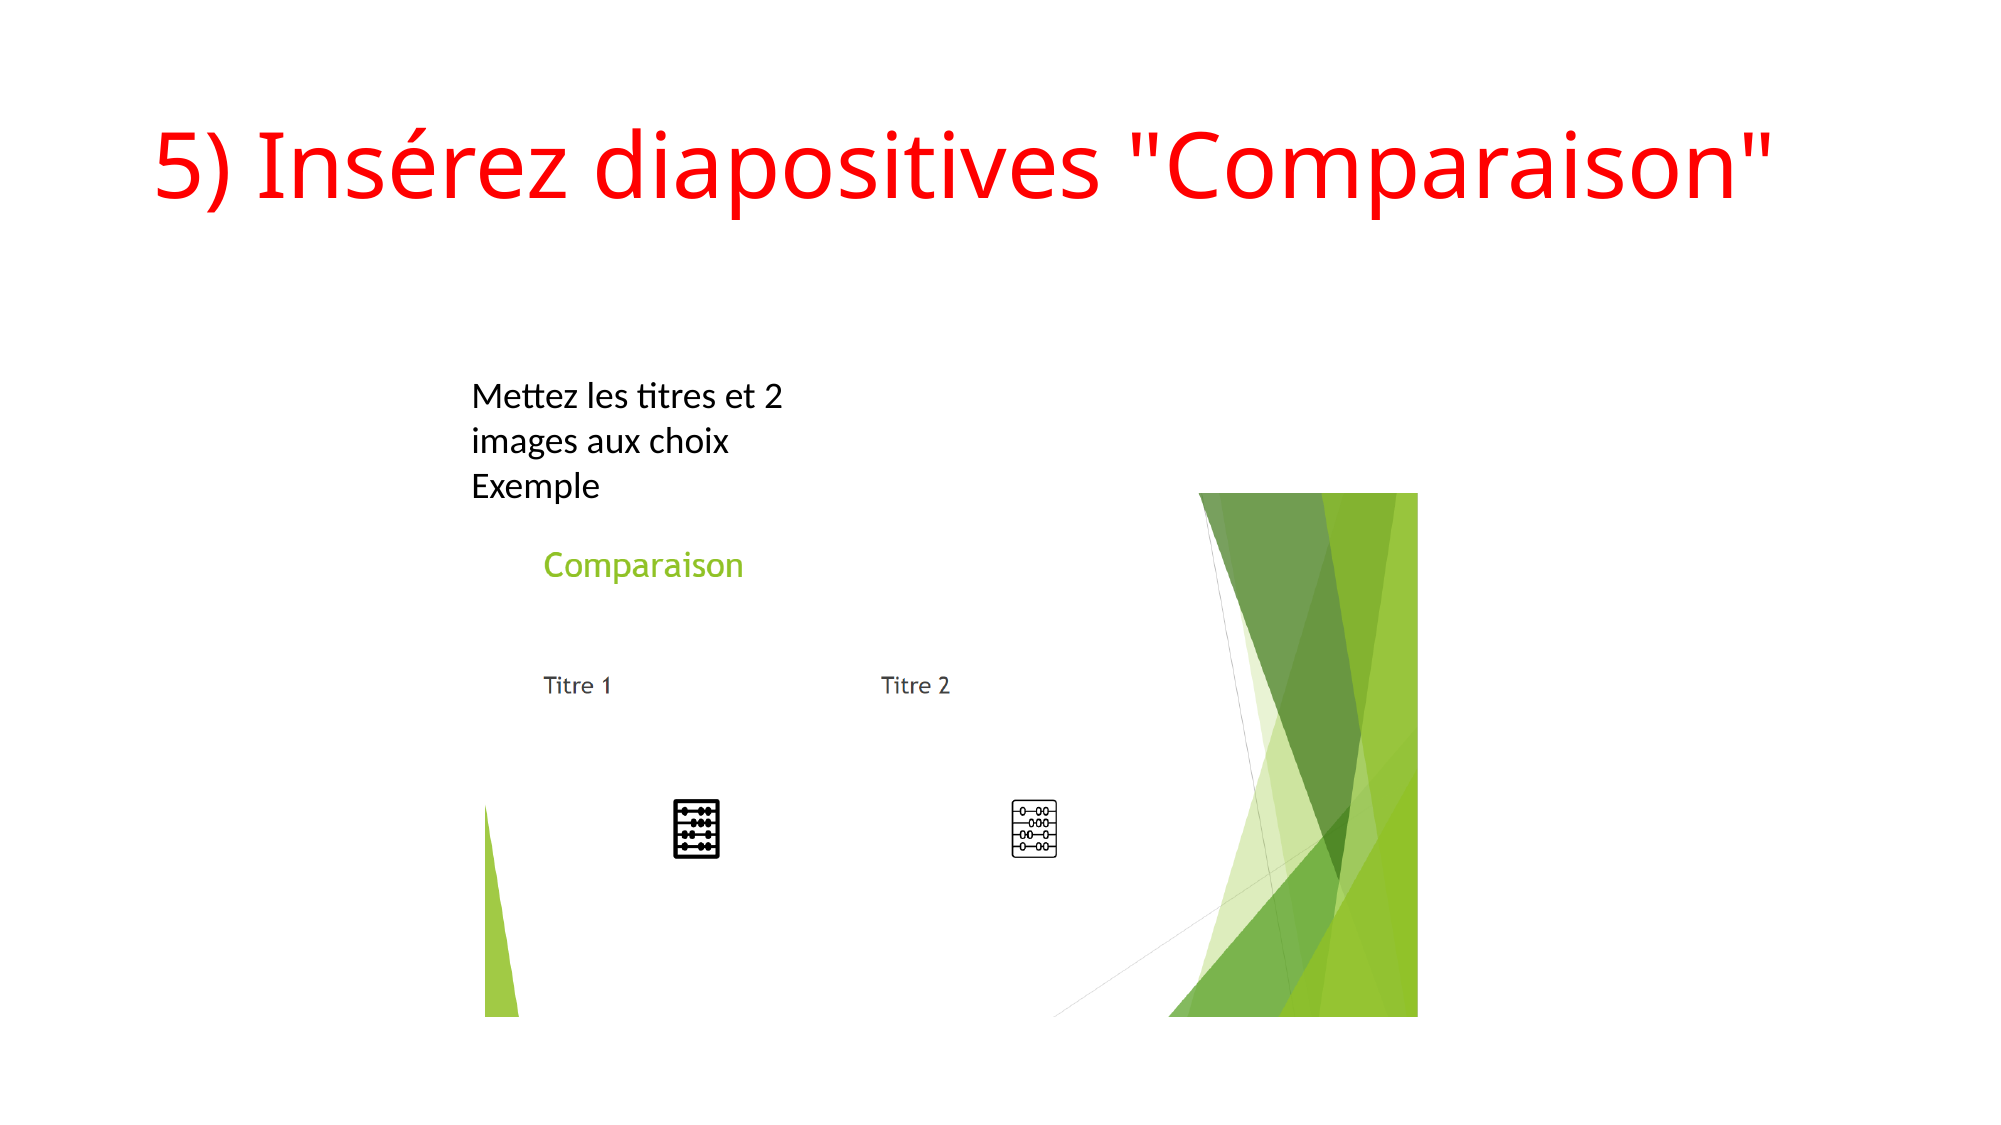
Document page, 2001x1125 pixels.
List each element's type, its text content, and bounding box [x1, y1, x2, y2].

title 5) Insérez diapositives "Comparaison" [137, 59, 1863, 278]
text_box Mettez les titres et 2 images aux choix Exemple [456, 363, 907, 514]
picture [485, 493, 1418, 1017]
